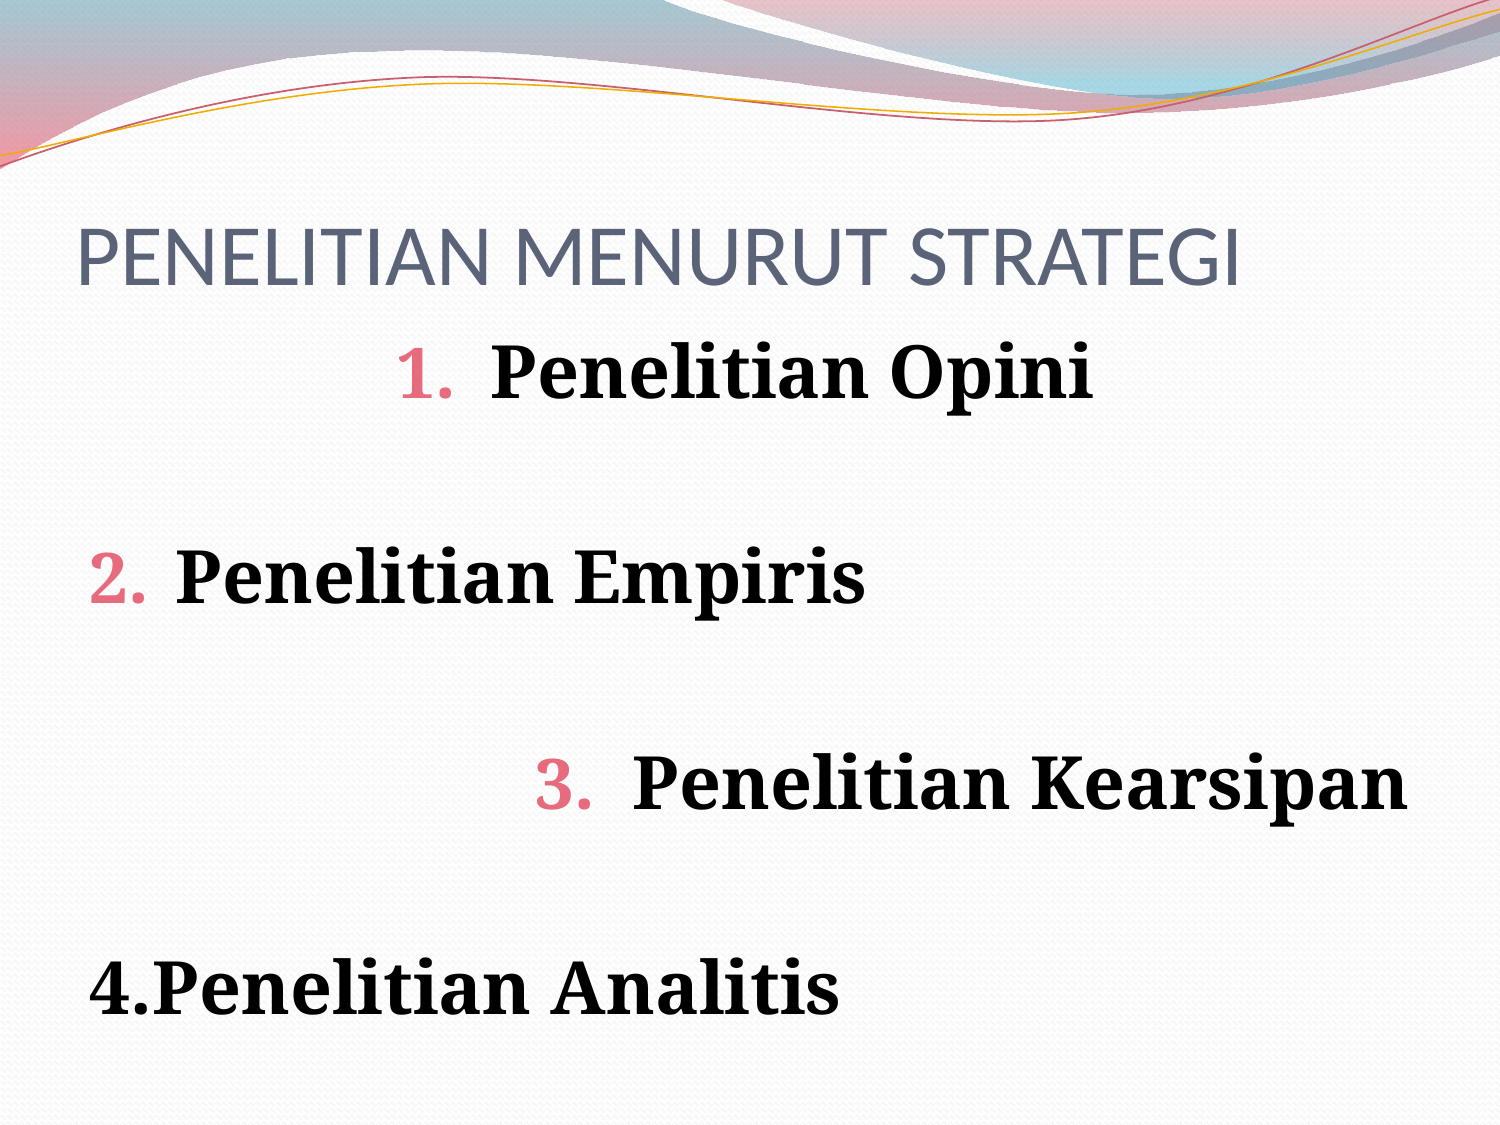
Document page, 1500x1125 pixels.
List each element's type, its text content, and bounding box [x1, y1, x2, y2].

list Penelitian Opini Penelitian Empiris Penelitian Kearsipan 4.Penelitian Analitis [75, 317, 1425, 1038]
title PENELITIAN MENURUT STRATEGI [75, 115, 1425, 303]
